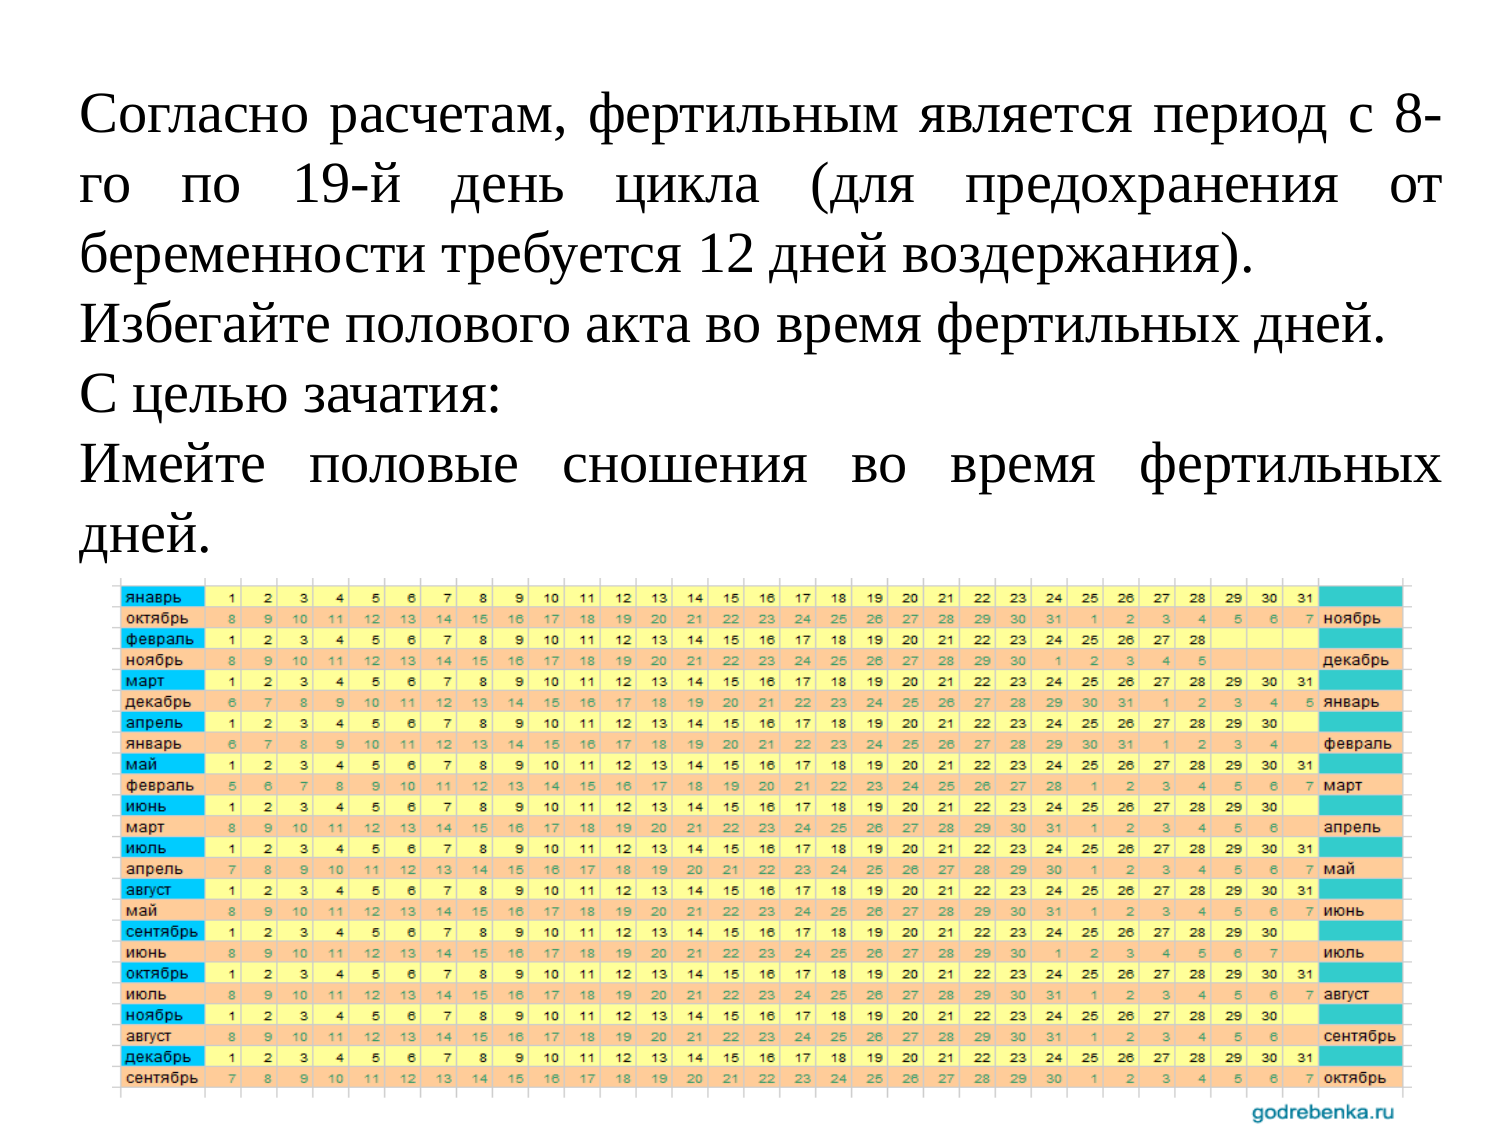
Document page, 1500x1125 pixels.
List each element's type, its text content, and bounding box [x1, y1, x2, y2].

text_box Согласно расчетам, фертильным является период с 8-го по 19-й день цикла (для предохранения от беременности требуется 12 дней воздержания). Избегайте полового акта во время фертильных дней. С целью зачатия: Имейте половые сношения во время фертильных дней. [64, 66, 1459, 571]
picture [111, 578, 1412, 1125]
